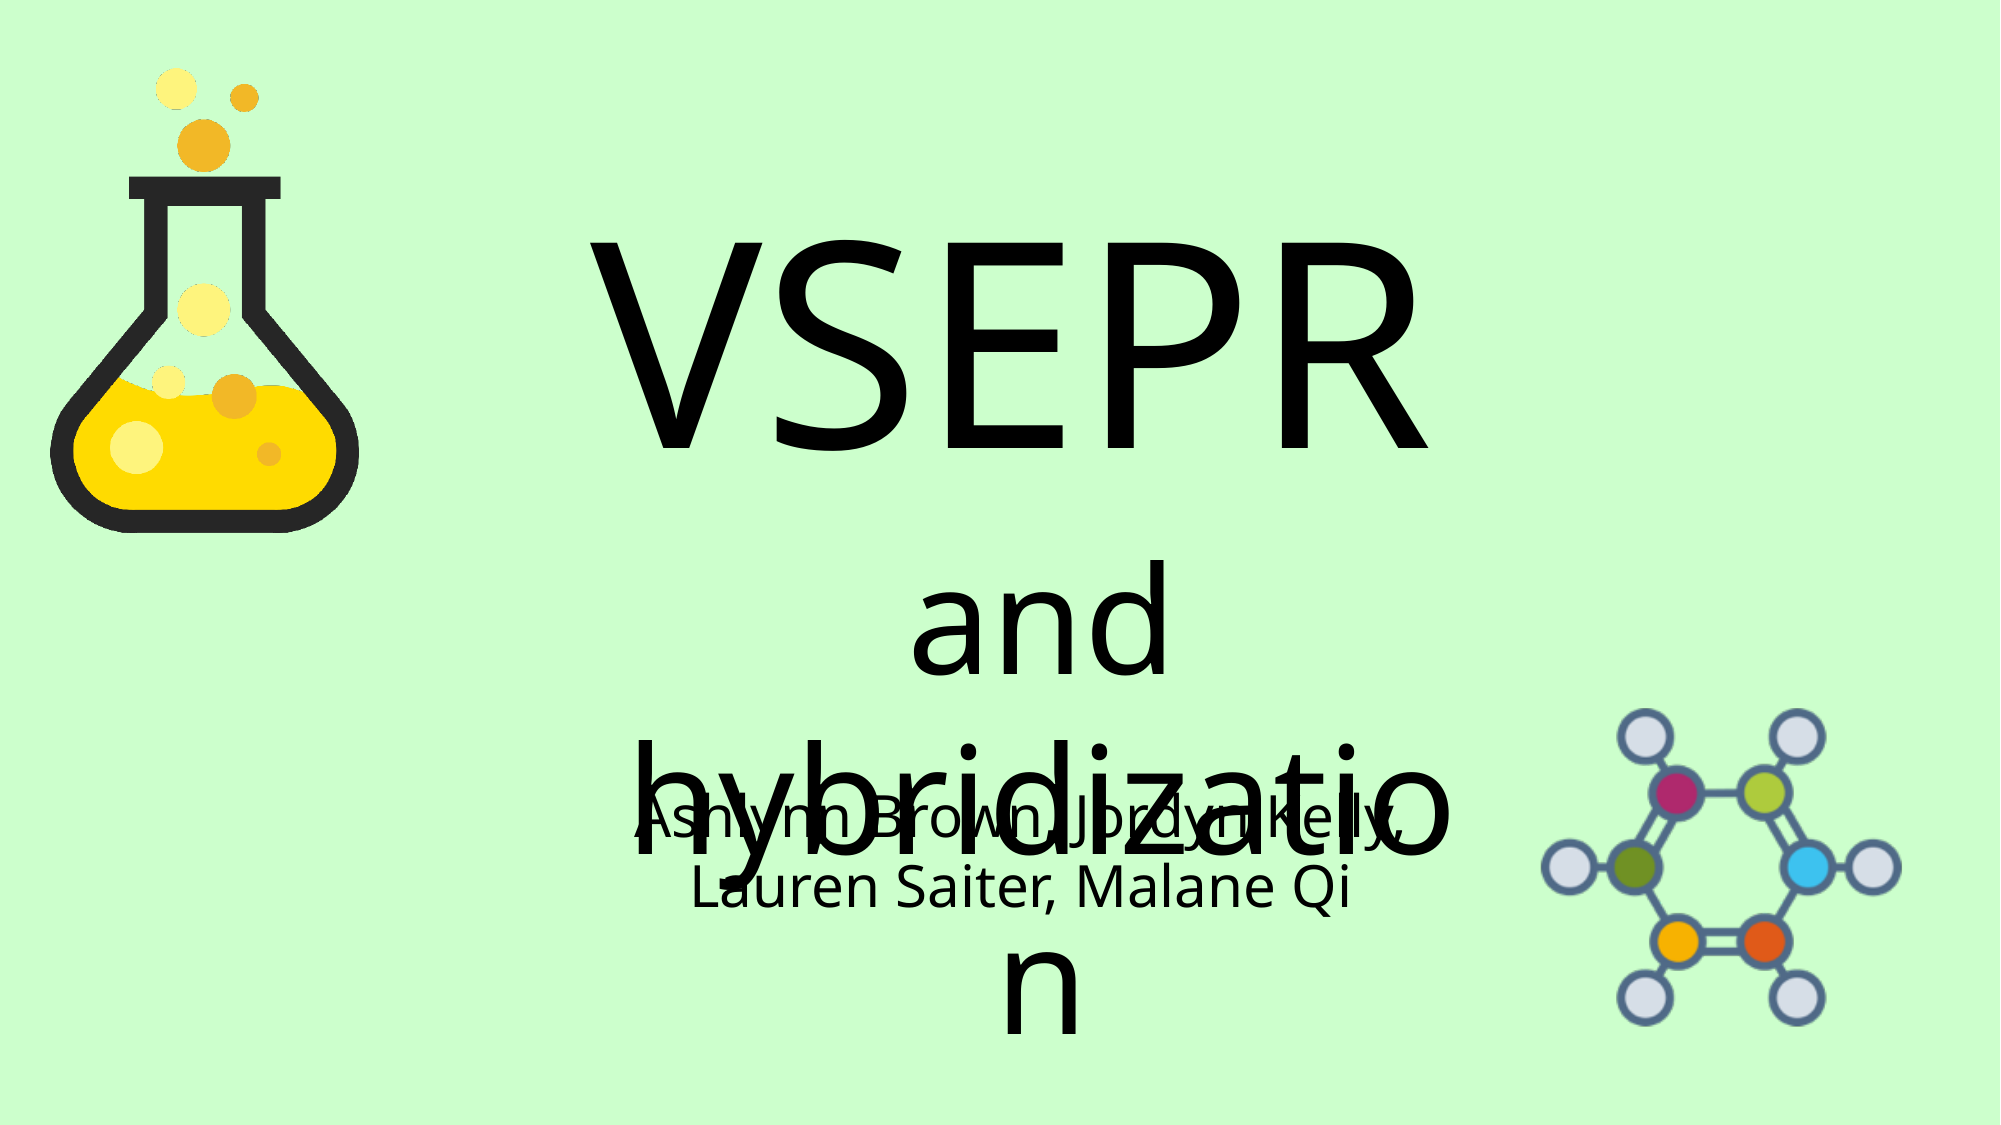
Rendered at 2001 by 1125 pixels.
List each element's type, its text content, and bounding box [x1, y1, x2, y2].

text_box VSEPR [575, 153, 1467, 514]
picture [50, 68, 359, 533]
text_box and hybridization [575, 927, 1466, 1073]
text_box Ashlynn Brown, Jordyn Kelly, Lauren Saiter, Malane Qi [575, 772, 1466, 927]
picture [1466, 607, 1985, 1125]
text_box and hybridization [575, 517, 1509, 772]
